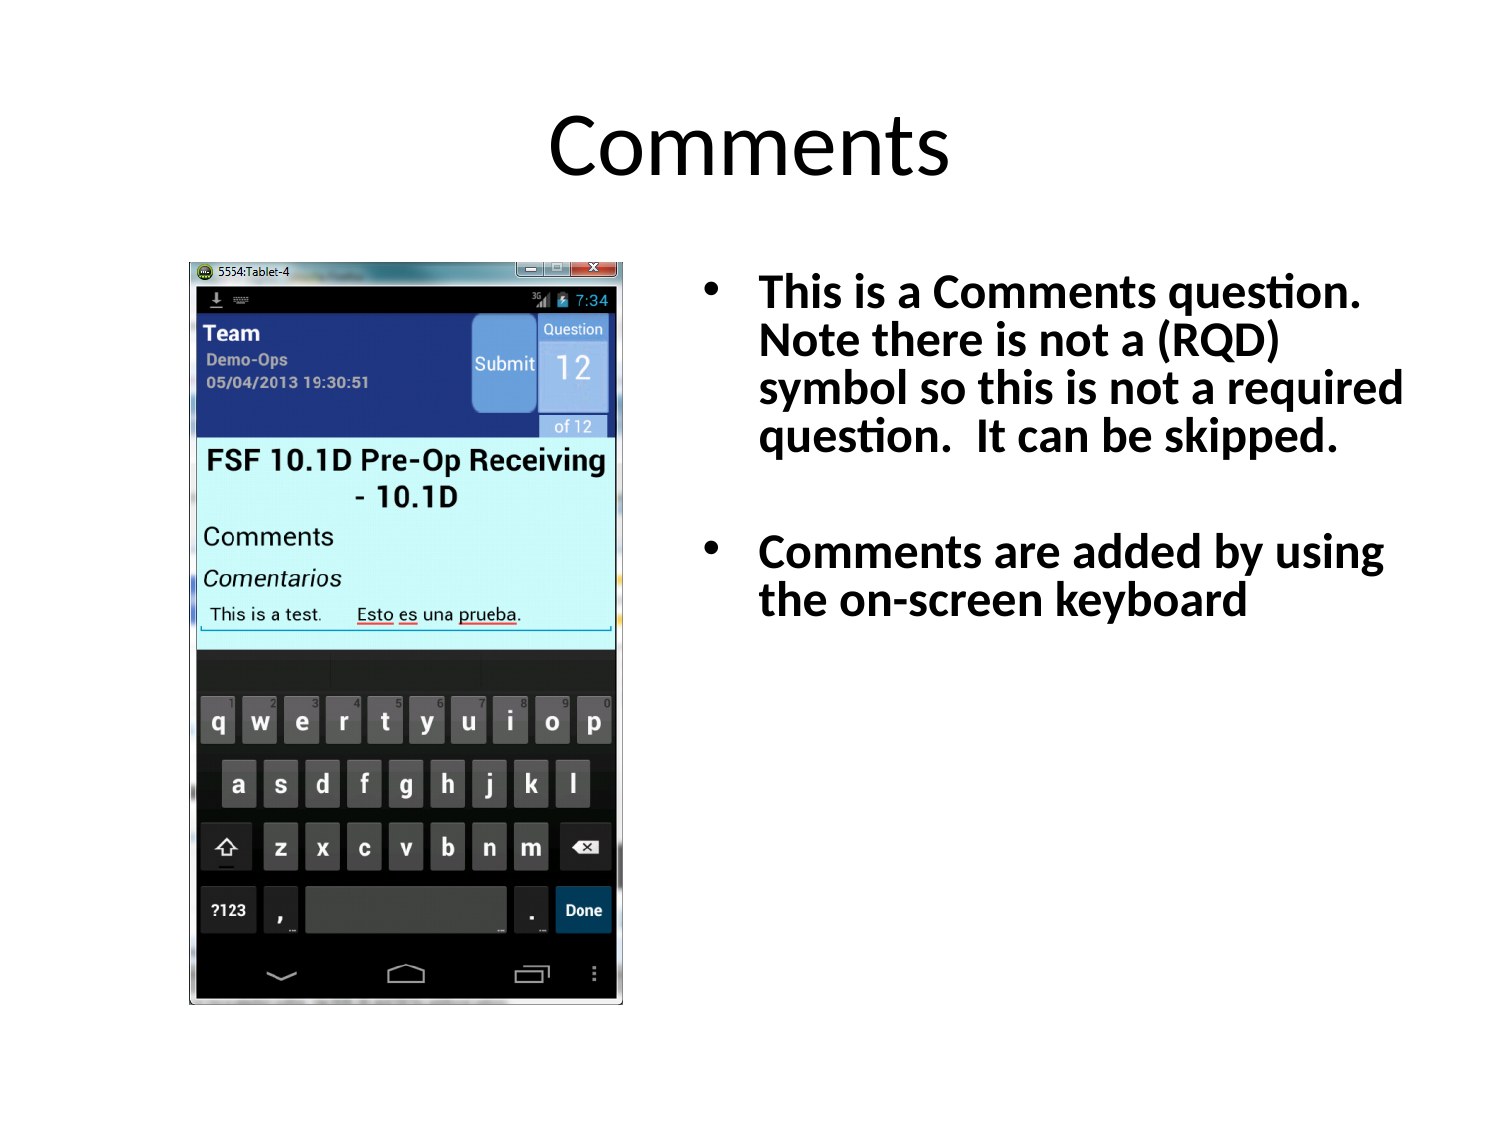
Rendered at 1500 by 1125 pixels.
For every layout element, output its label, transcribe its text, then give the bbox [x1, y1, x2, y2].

title Comments [75, 45, 1425, 233]
list This is a Comments question. Note there is not a (RQD) symbol so this is not a required question. It can be skipped. Comments are added by using the on-screen keyboard [687, 262, 1425, 1005]
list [189, 262, 623, 1006]
